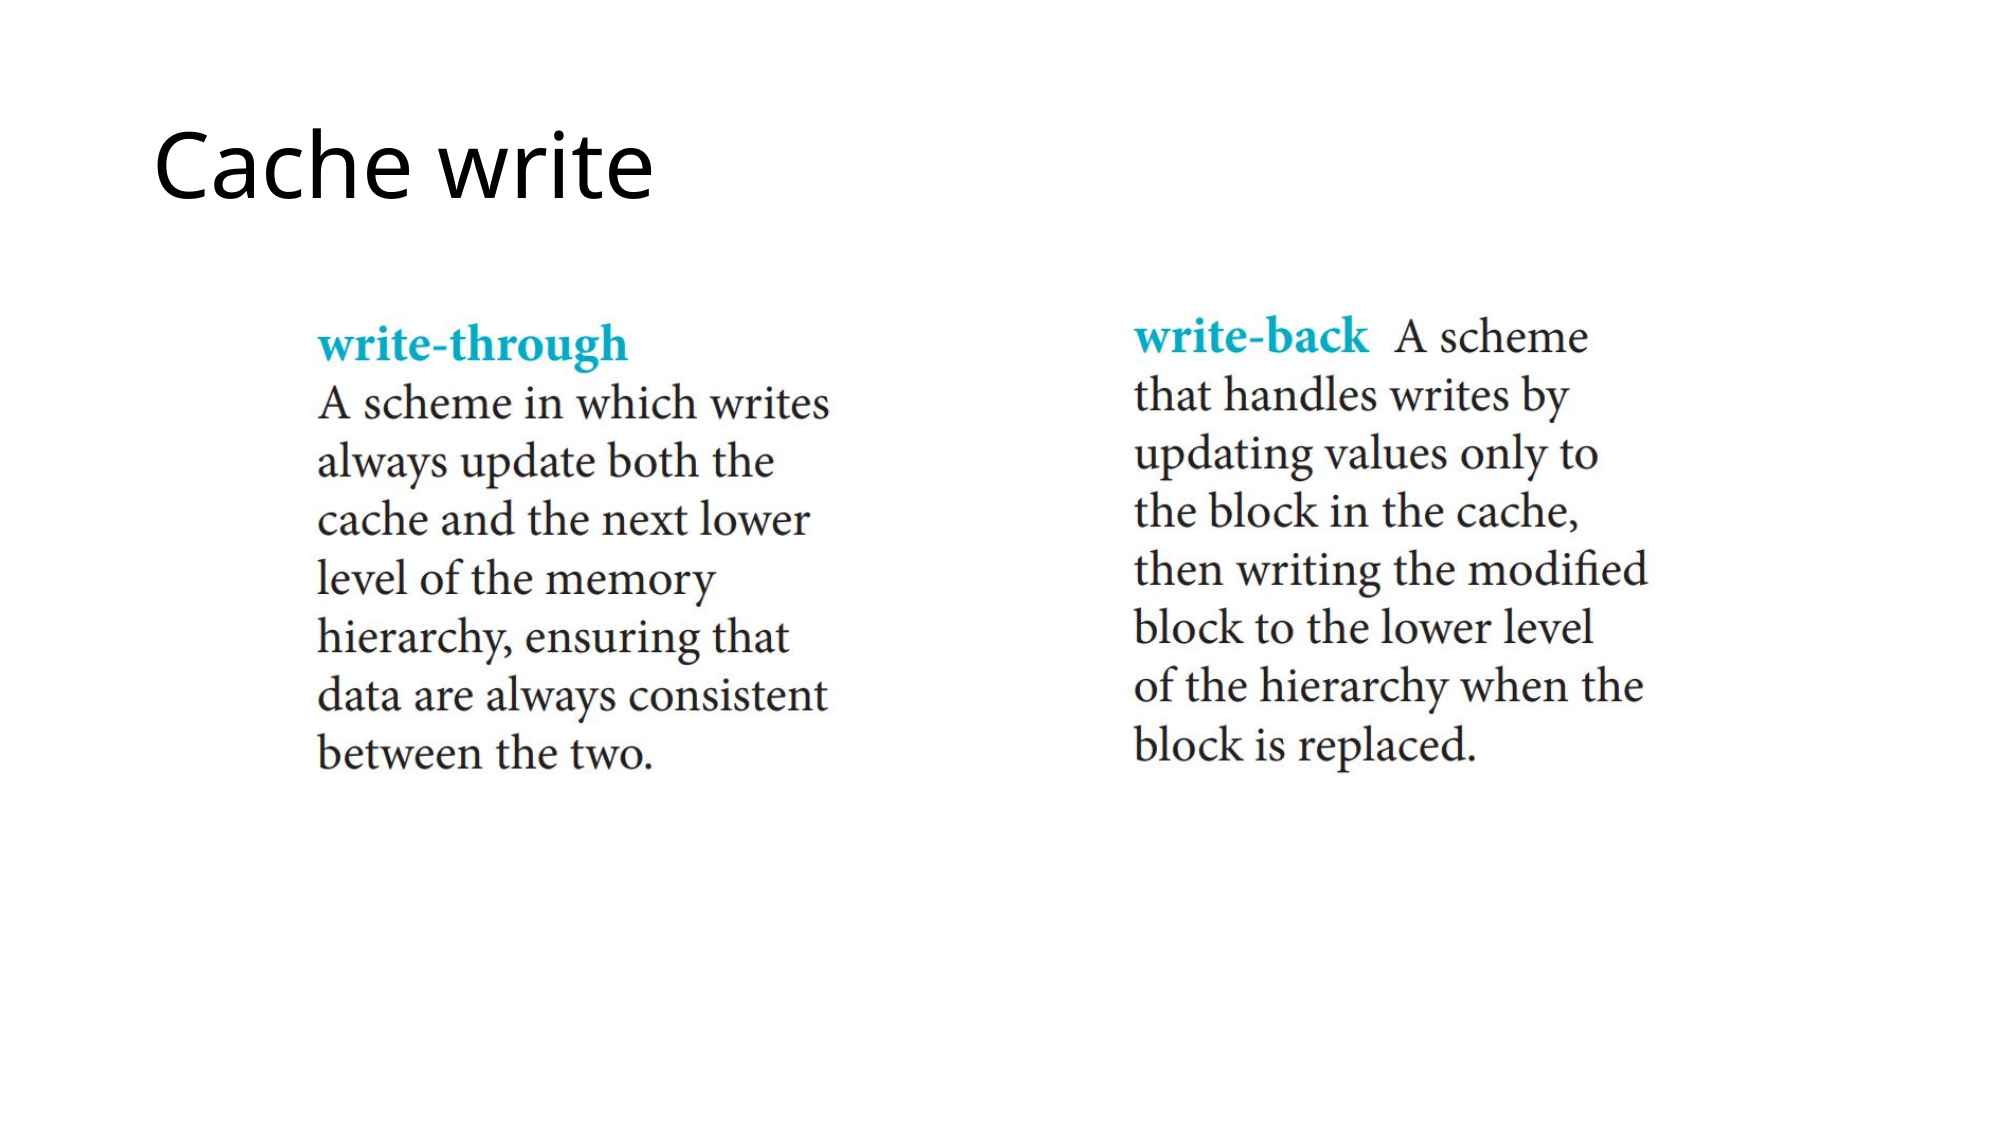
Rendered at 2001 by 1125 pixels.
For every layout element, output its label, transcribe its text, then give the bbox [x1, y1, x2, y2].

title Cache write [137, 59, 1863, 278]
picture [1068, 277, 1710, 824]
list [277, 283, 880, 831]
